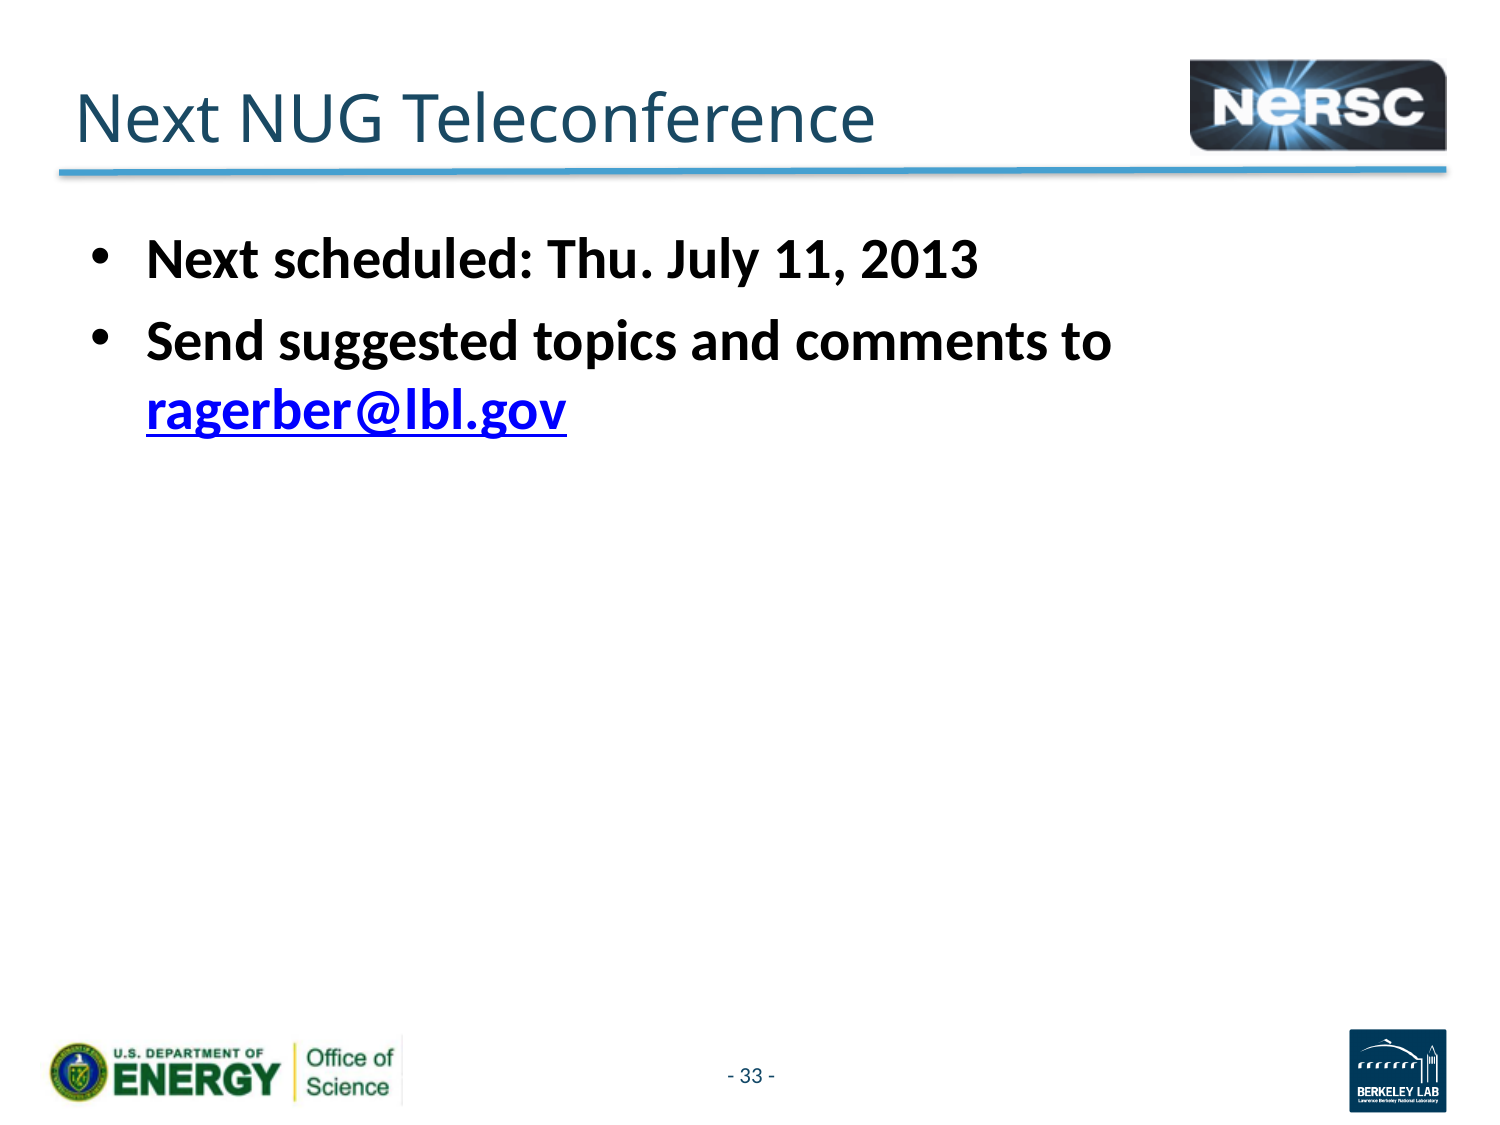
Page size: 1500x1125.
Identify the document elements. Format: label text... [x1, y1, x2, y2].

slide_number - 33 - [675, 1044, 828, 1105]
list Next scheduled: Thu. July 11, 2013 Send suggested topics and comments to ragerber@lbl.gov [75, 212, 1425, 1005]
picture [1349, 1029, 1447, 1113]
title Next NUG Teleconference [59, 29, 1178, 156]
picture [40, 1029, 403, 1113]
picture [1190, 58, 1447, 156]
